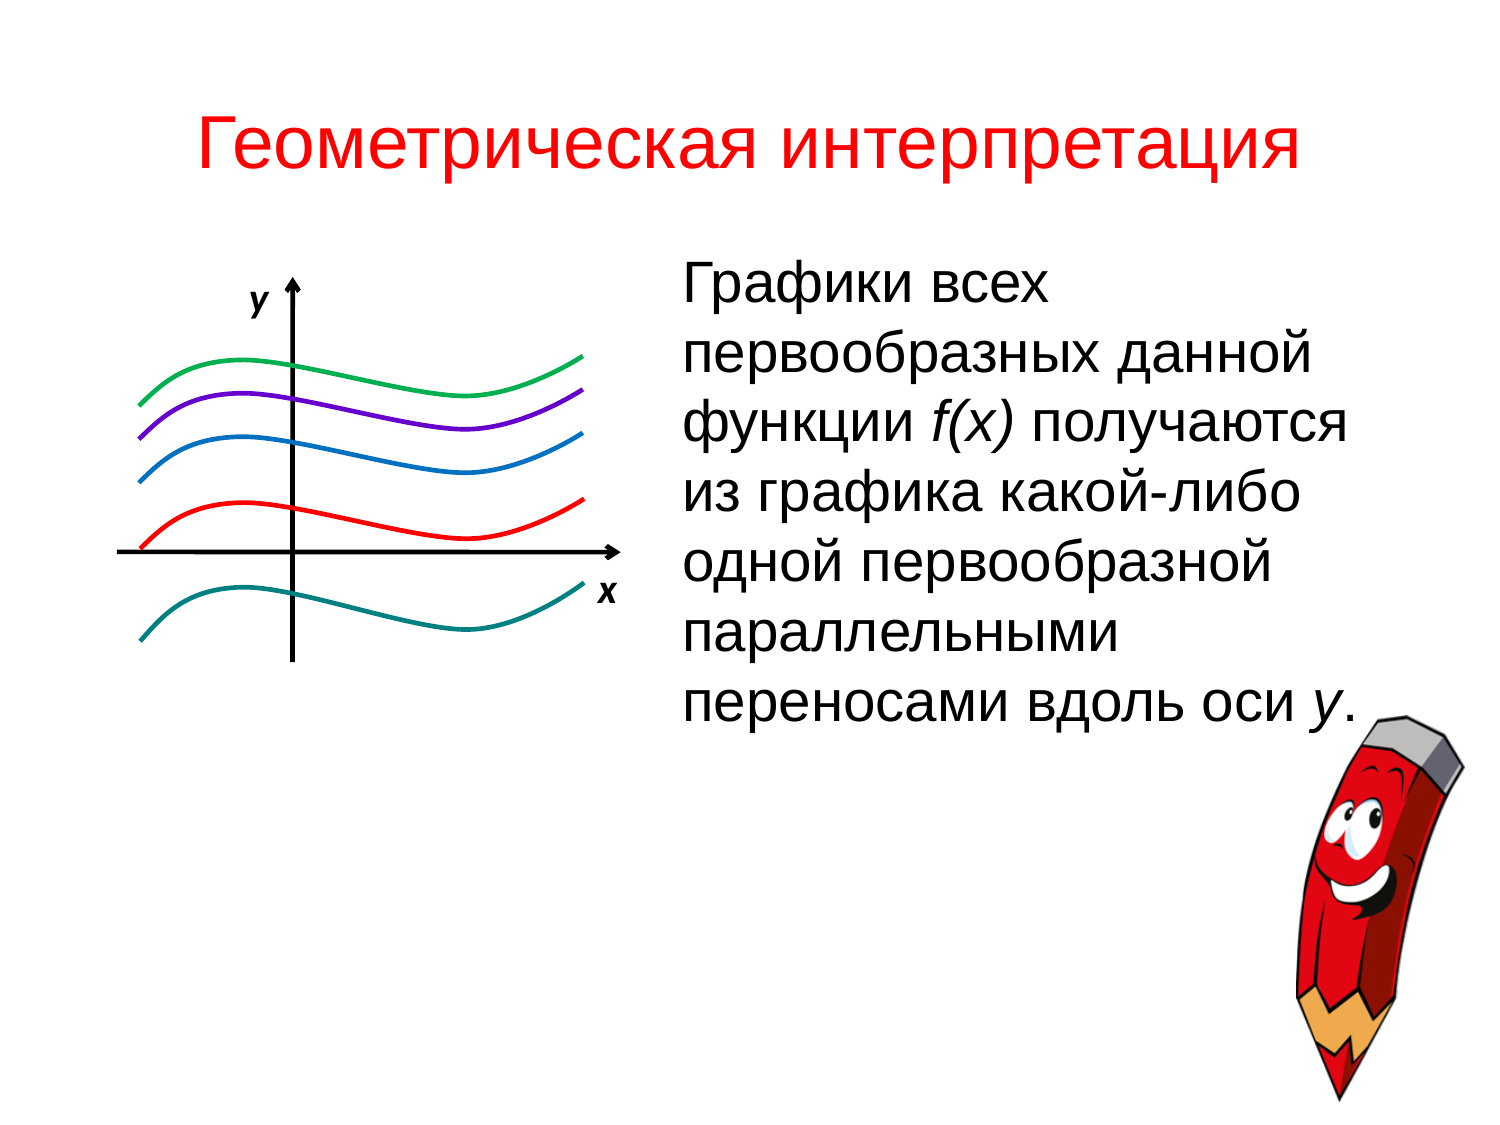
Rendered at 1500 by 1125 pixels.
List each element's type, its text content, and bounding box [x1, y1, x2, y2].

title Геометрическая интерпретация [75, 45, 1425, 233]
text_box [116, 262, 633, 663]
picture [1295, 715, 1465, 1102]
list Графики всех первообразных данной функции f(x) получаются из графика какой-либо одной первообразной параллельными переносами вдоль оси y. [667, 236, 1425, 761]
